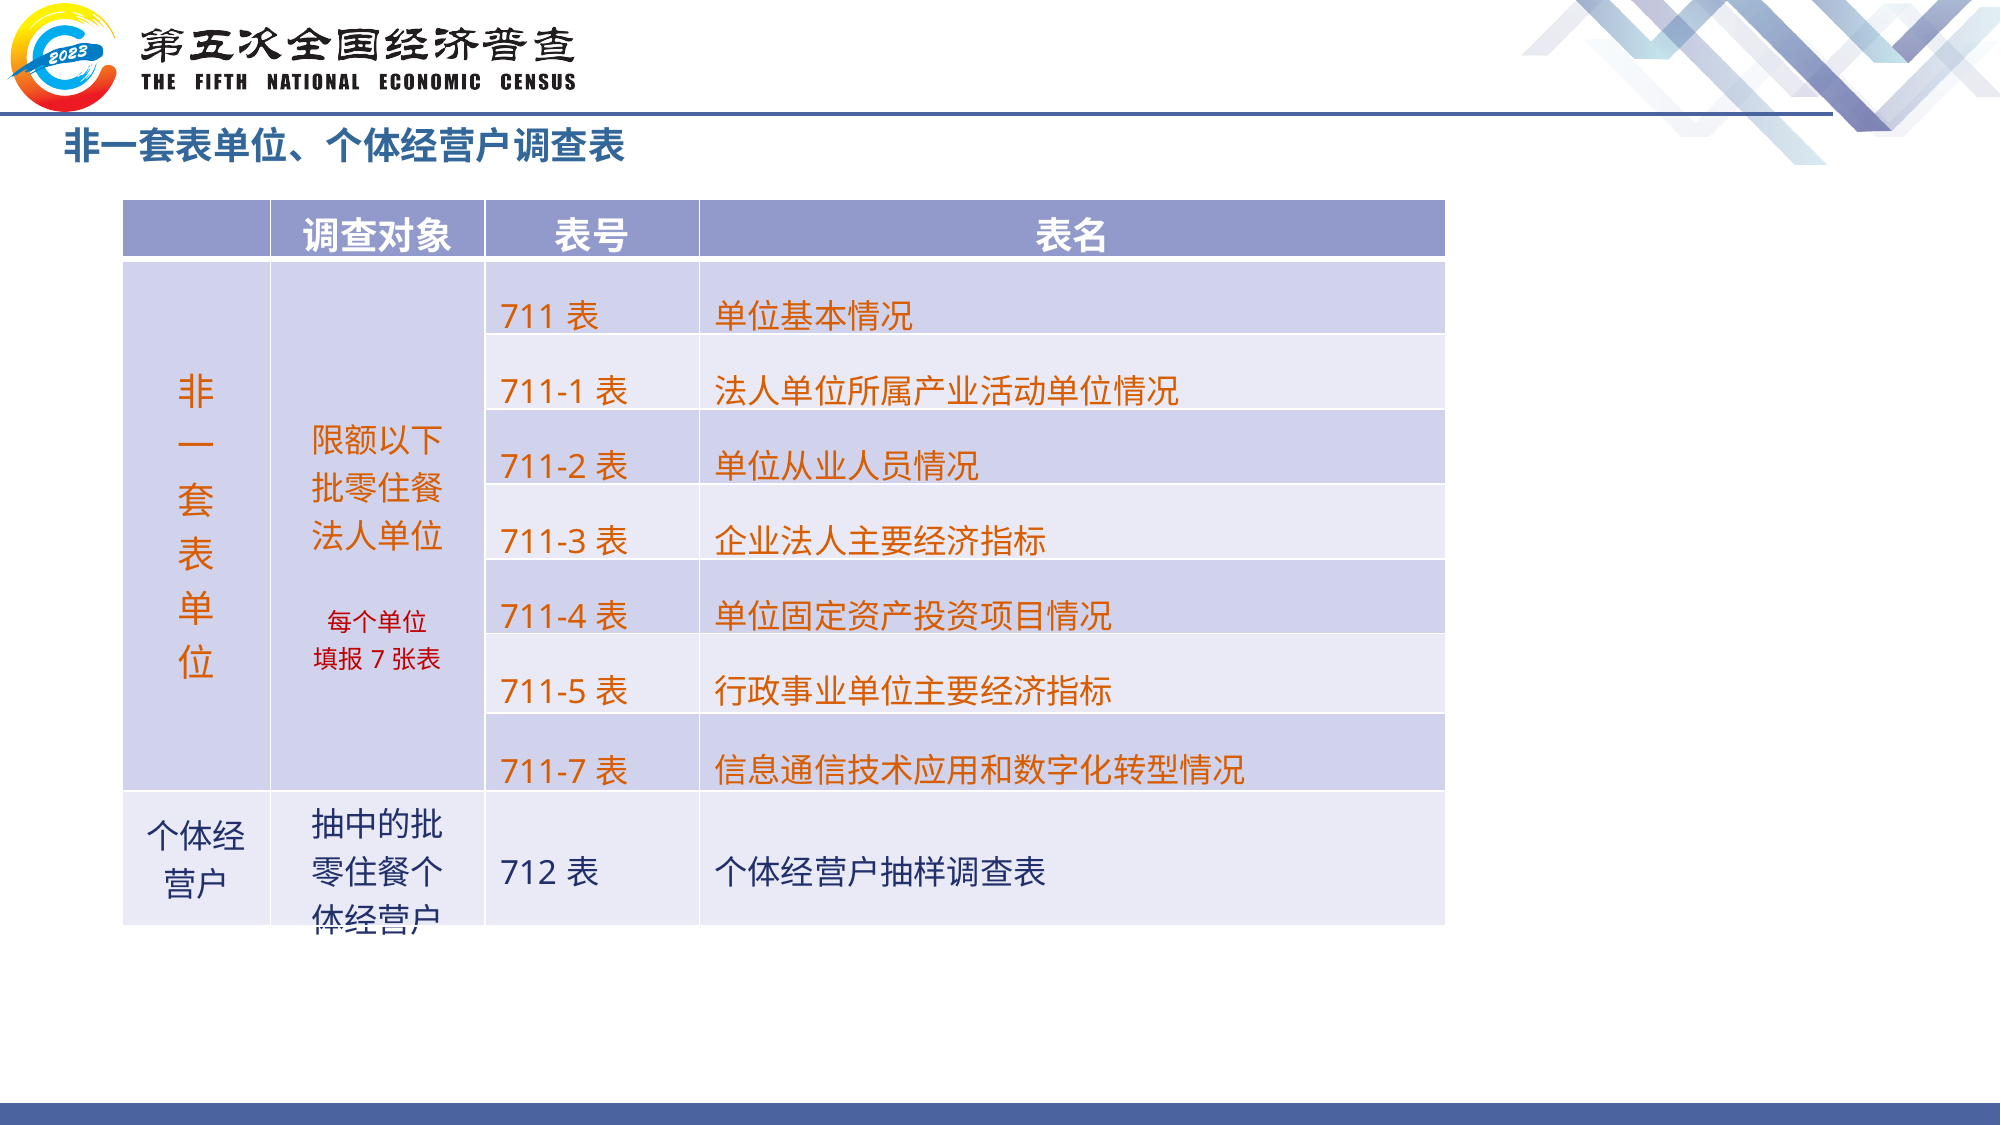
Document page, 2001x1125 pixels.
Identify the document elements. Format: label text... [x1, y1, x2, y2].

table_cell 711-4表 [486, 560, 699, 633]
table_cell 信息通信技术应用和数字化转型情况 [700, 714, 1445, 790]
table_cell 711-2表 [486, 410, 699, 483]
table_header [123, 200, 270, 256]
table_cell 712表 [486, 792, 699, 925]
table_cell 企业法人主要经济指标 [700, 485, 1445, 558]
table_cell 单位从业人员情况 [700, 410, 1445, 483]
table_cell 711表 [486, 262, 699, 333]
table_header 表名 [700, 200, 1445, 256]
table_cell 711-3表 [486, 485, 699, 558]
table_cell 抽中的批 零住餐个 体经营户 [271, 792, 484, 925]
table_cell 法人单位所属产业活动单位情况 [700, 335, 1445, 408]
table_cell 个体经营户抽样调查表 [700, 792, 1445, 925]
table_cell 限额以下 批零住餐 法人单位 每个单位 填报7张表 [271, 262, 484, 790]
table_cell 行政事业单位主要经济指标 [700, 634, 1445, 712]
table_header 表号 [486, 200, 699, 256]
picture [0, 0, 594, 114]
picture [1412, 0, 2000, 166]
text_box [0, 1102, 2000, 1125]
table_cell 711-5表 [486, 634, 699, 712]
table_cell 非 一 套 表 单 位 [123, 262, 270, 790]
table_cell 711-7表 [486, 714, 699, 790]
table_header 调查对象 [271, 200, 484, 256]
text_box 非一套表单位、个体经营户调查表 [27, 116, 662, 175]
table_cell 单位固定资产投资项目情况 [700, 560, 1445, 633]
table_cell 个体经营户 [123, 792, 270, 925]
table_cell 单位基本情况 [700, 262, 1445, 333]
picture [0, 115, 594, 153]
table_cell 711-1表 [486, 335, 699, 408]
